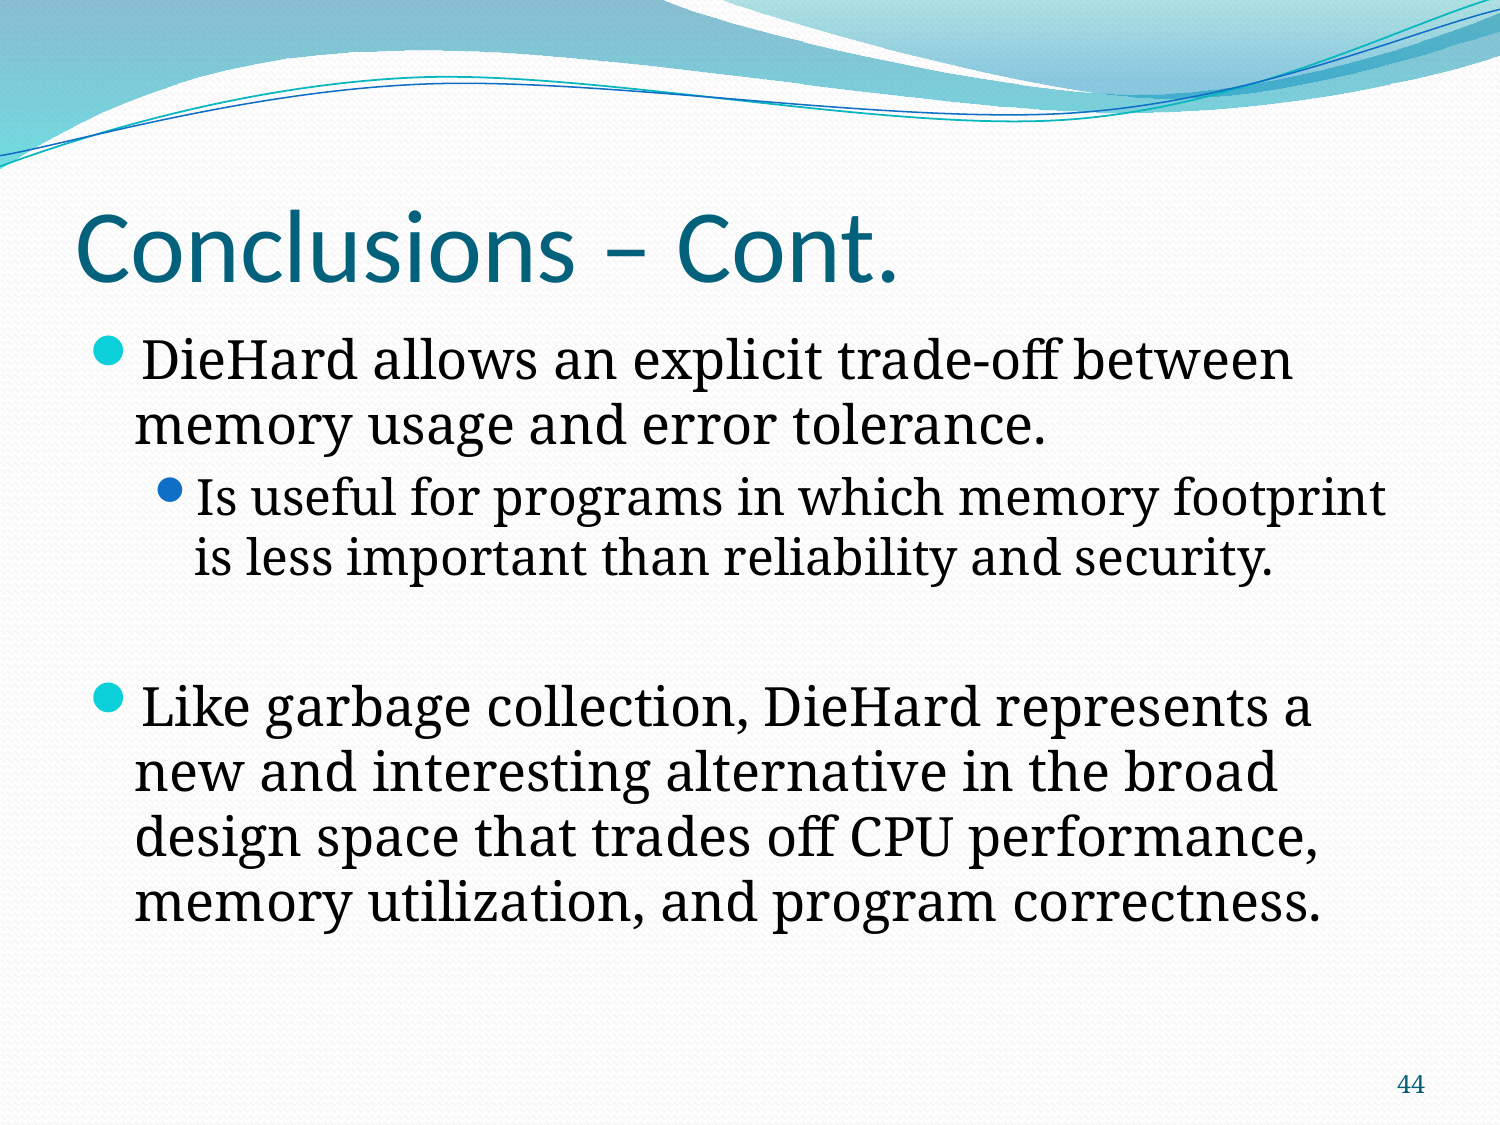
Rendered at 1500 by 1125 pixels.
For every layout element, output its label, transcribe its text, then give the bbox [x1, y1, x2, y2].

title Conclusions – Cont. [75, 115, 1425, 303]
list DieHard allows an explicit trade-off between memory usage and error tolerance. Is useful for programs in which memory footprint is less important than reliability and security. Like garbage collection, DieHard represents a new and interesting alternative in the broad design space that trades off CPU performance, memory utilization, and program correctness. [75, 317, 1425, 1038]
slide_number 44 [1299, 1042, 1425, 1103]
